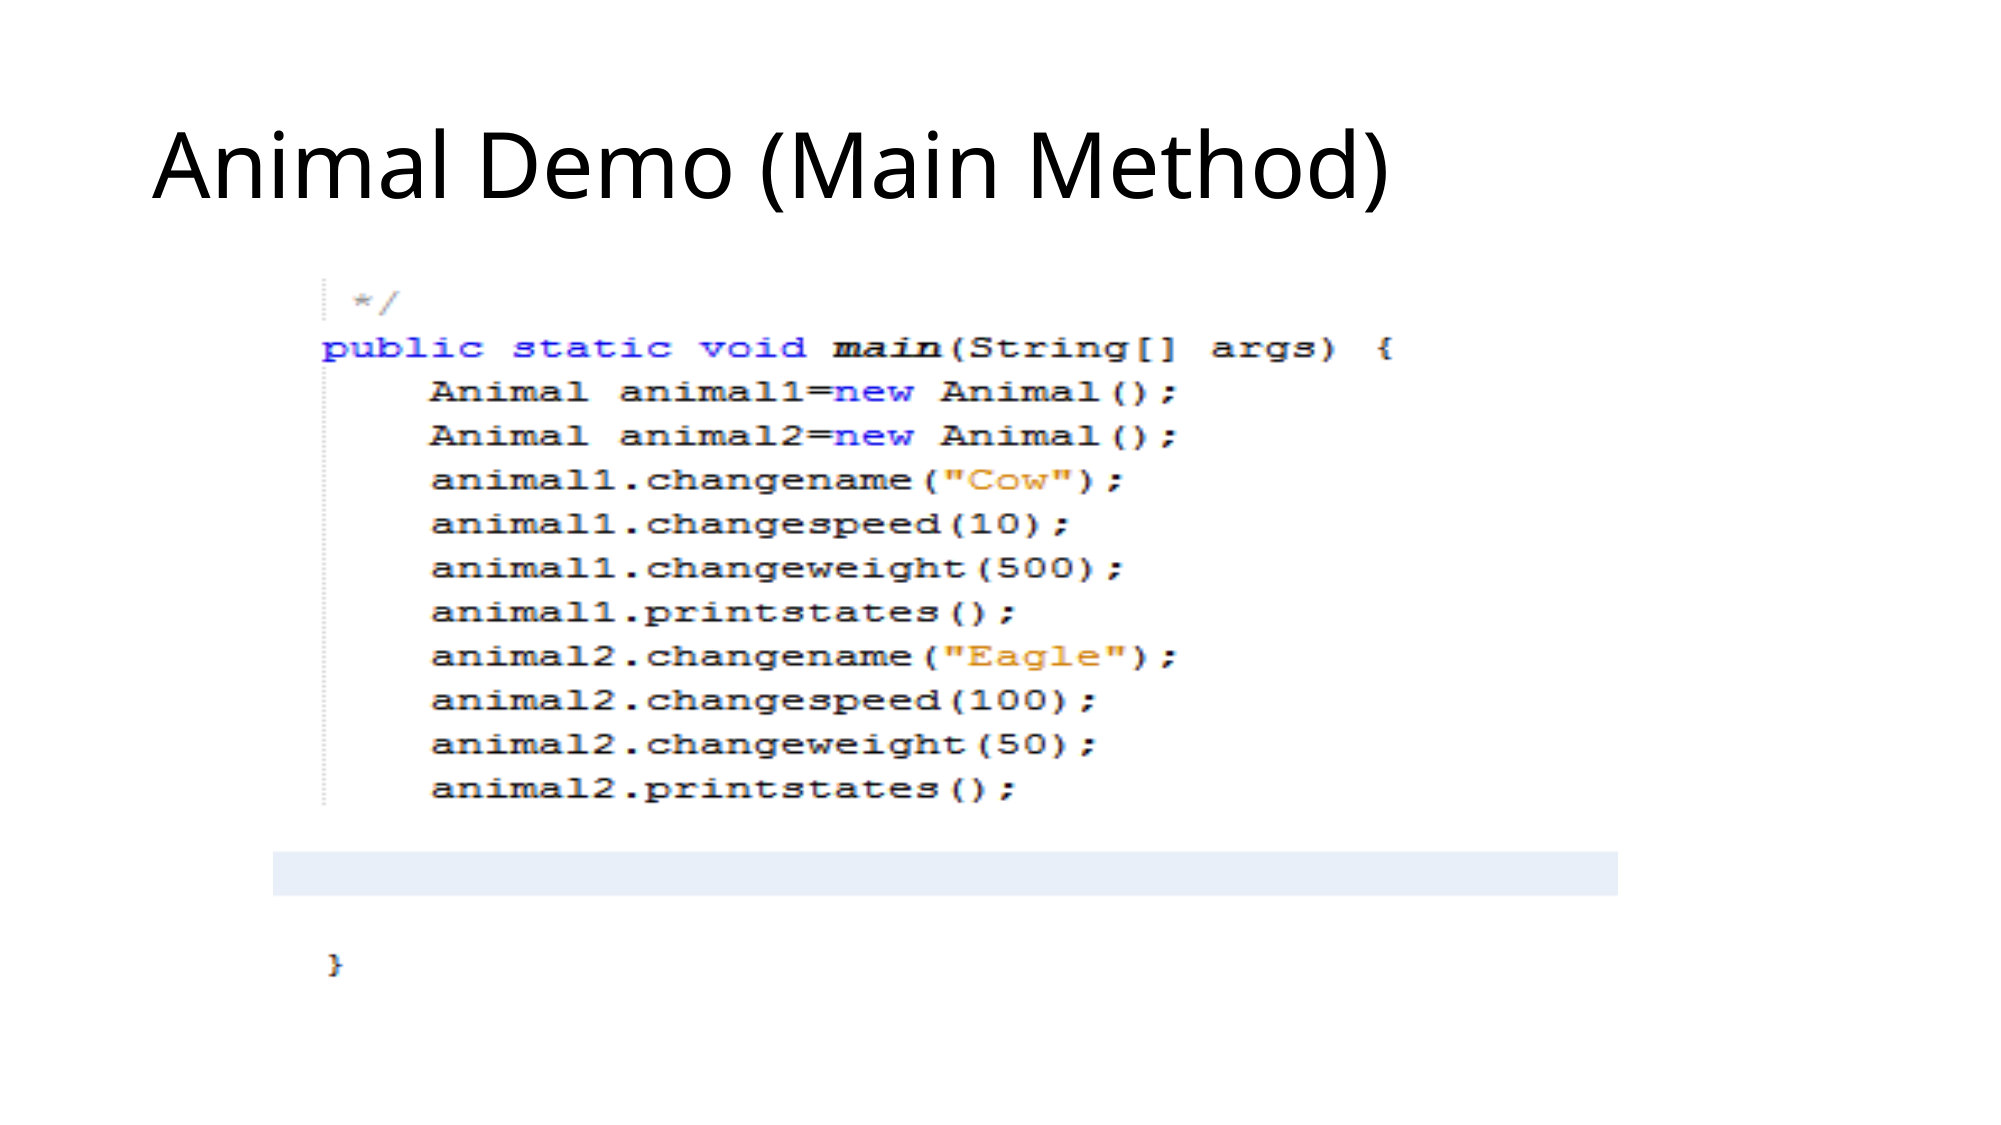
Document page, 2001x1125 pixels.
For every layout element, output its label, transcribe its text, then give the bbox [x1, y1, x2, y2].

title Animal Demo (Main Method) [137, 59, 1863, 278]
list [273, 277, 1618, 1009]
